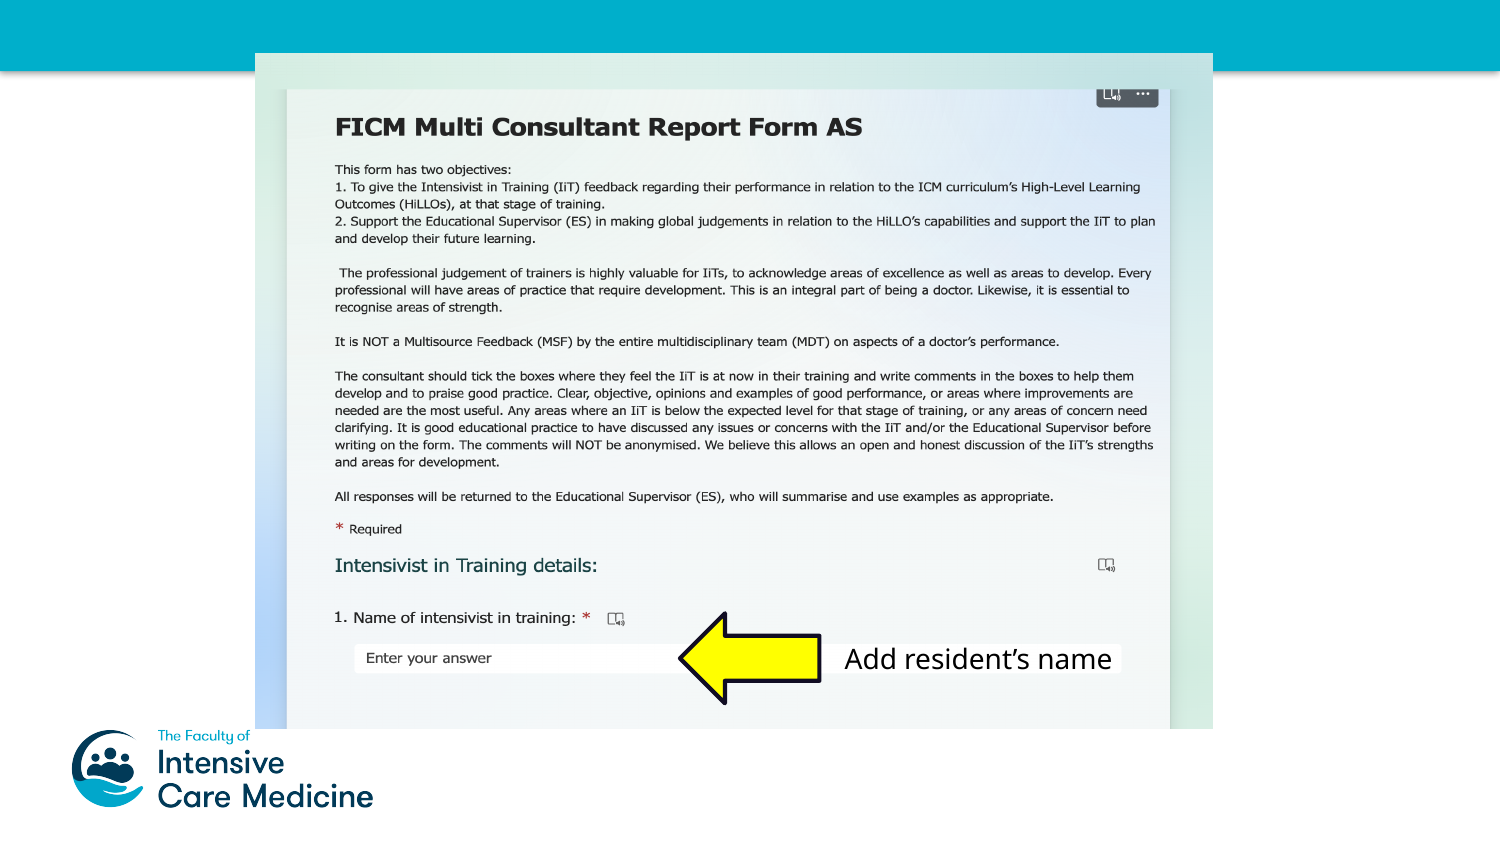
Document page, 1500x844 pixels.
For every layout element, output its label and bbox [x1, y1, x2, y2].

picture [50, 52, 1213, 829]
